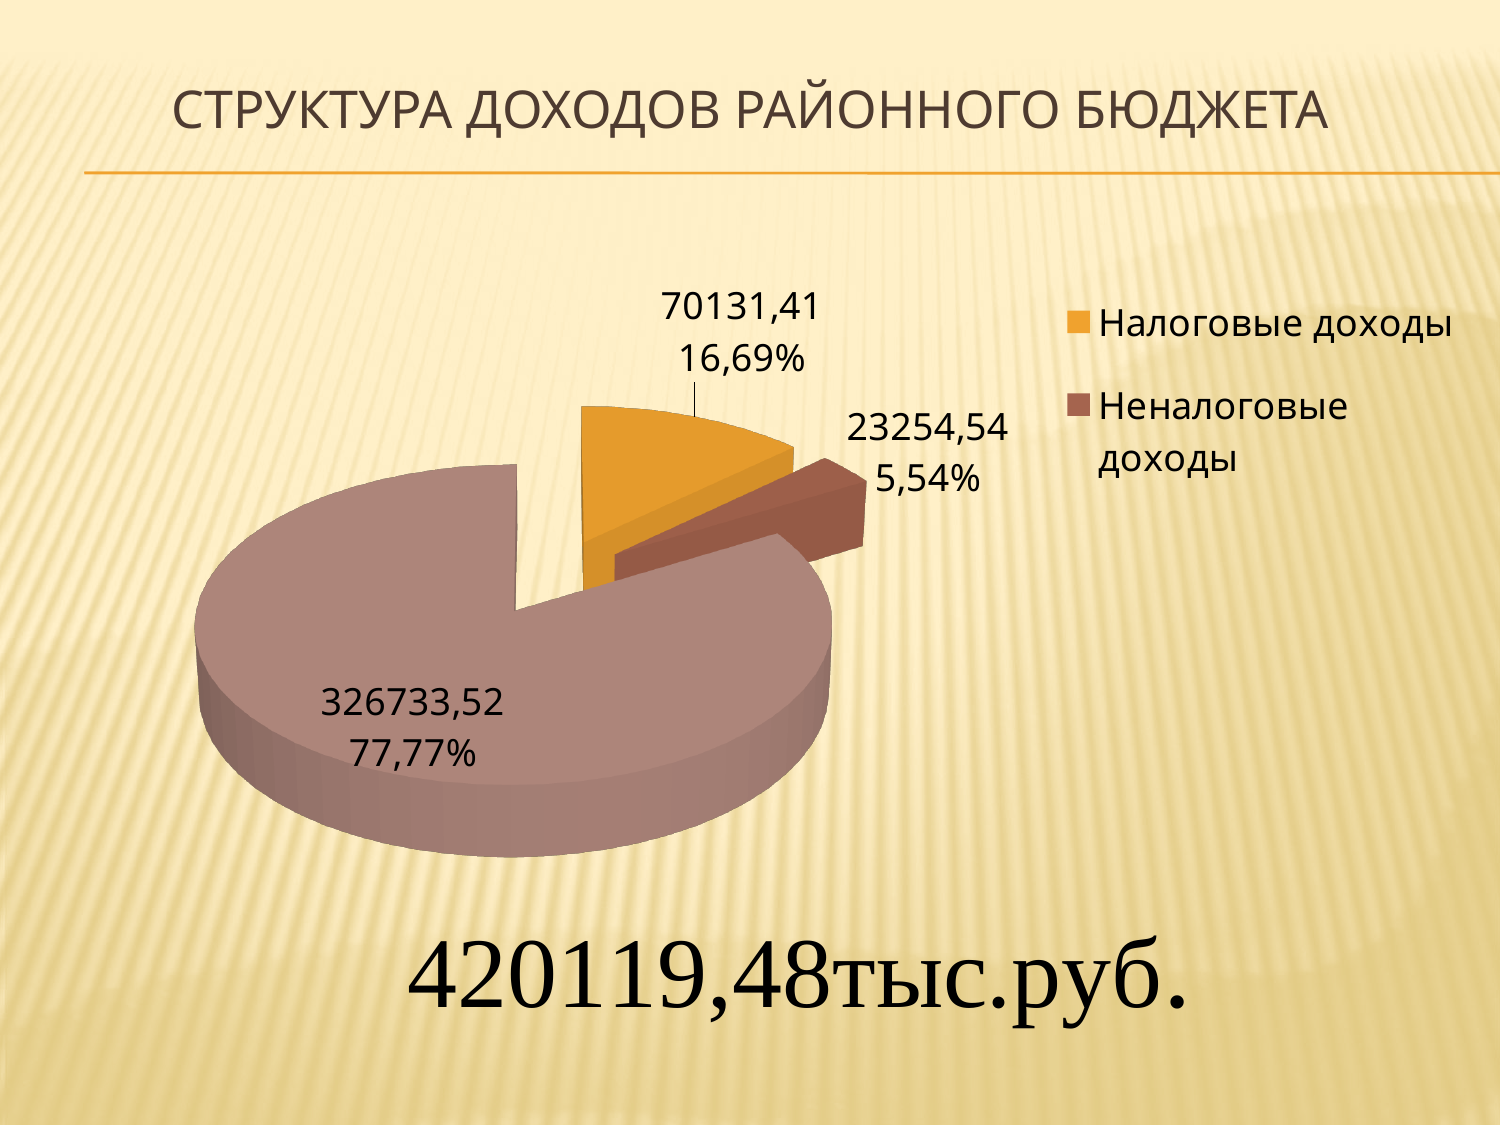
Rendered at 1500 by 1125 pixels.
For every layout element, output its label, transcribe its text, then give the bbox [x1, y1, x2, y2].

chart [29, 195, 1483, 1071]
title Структура доходов районного бюджета [53, 42, 1447, 173]
